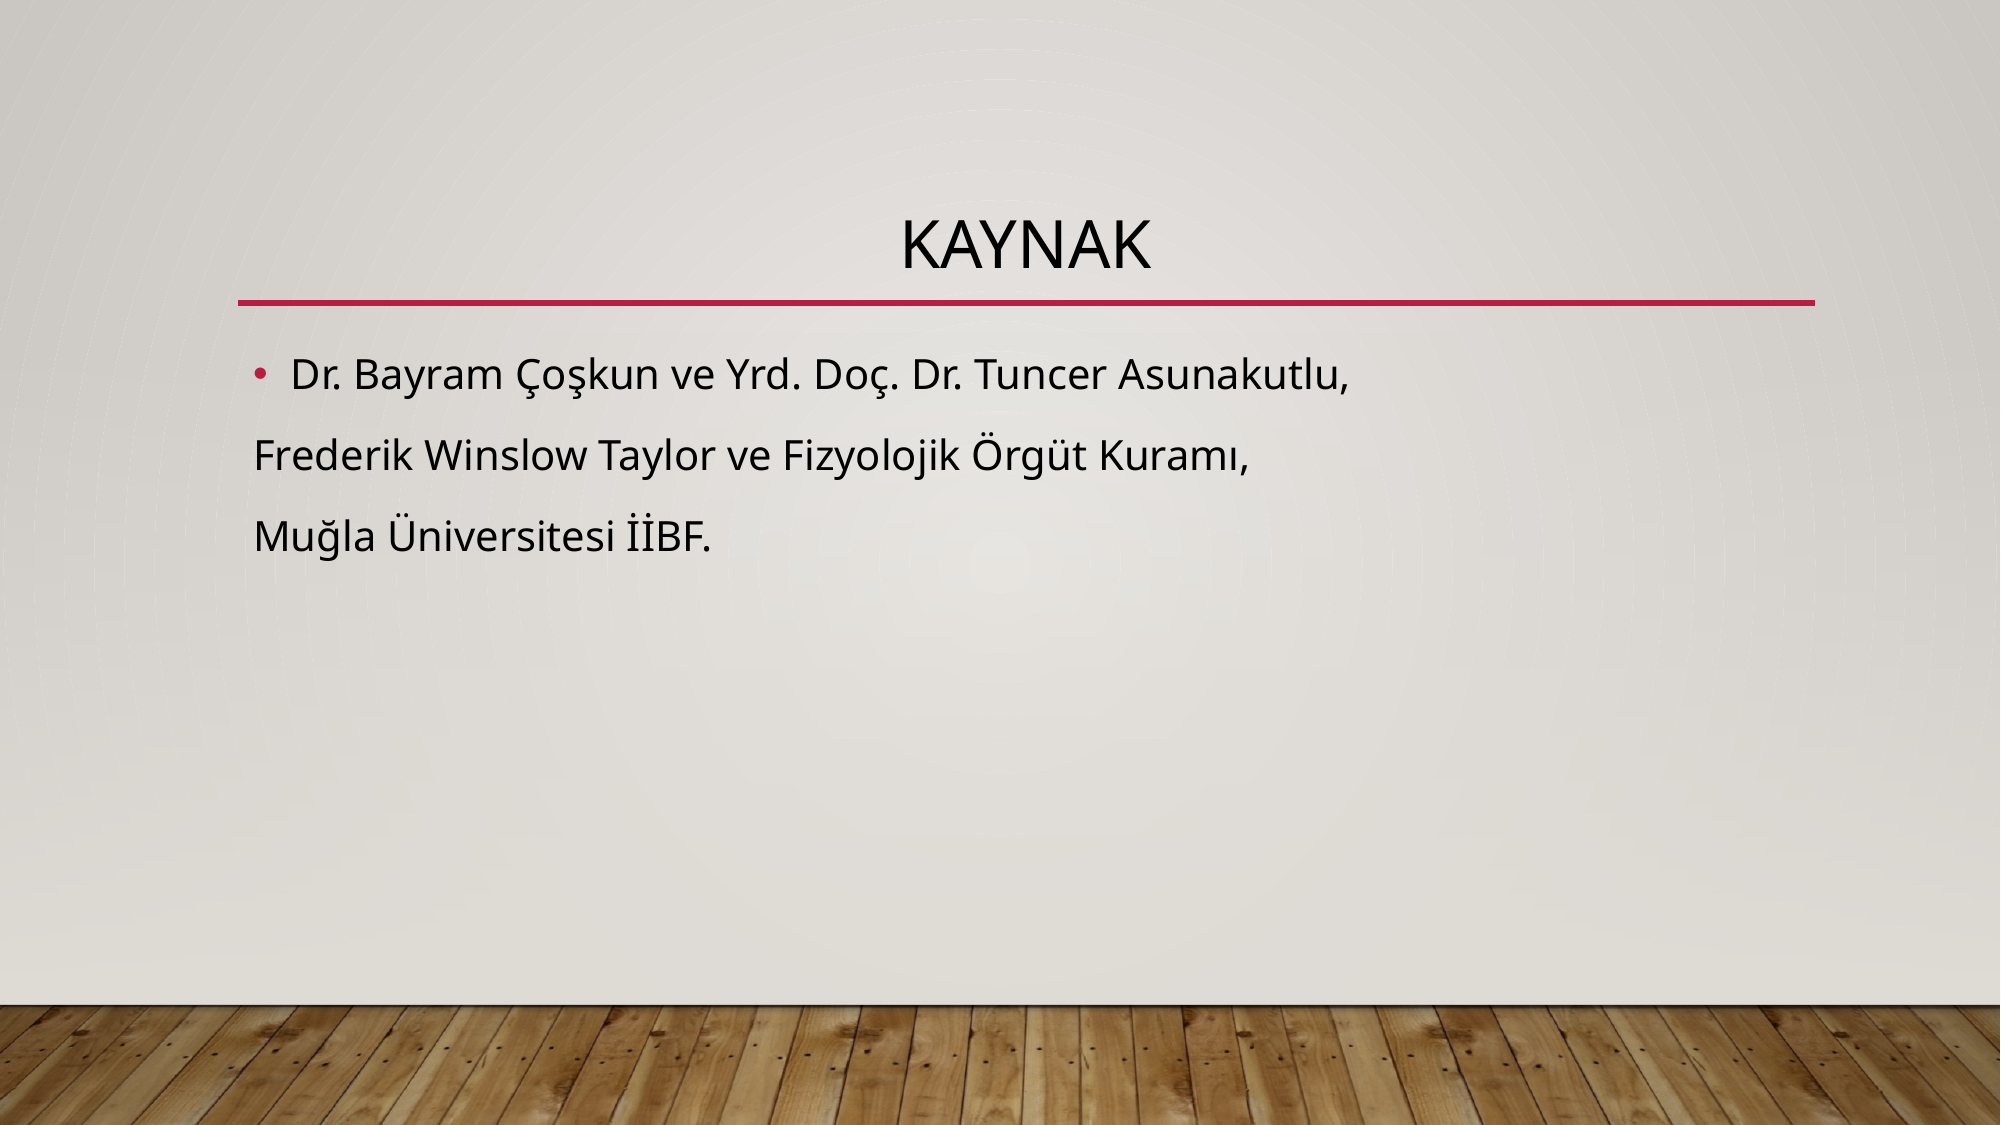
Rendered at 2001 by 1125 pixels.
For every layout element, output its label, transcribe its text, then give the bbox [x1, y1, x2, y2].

list Dr. Bayram Çoşkun ve Yrd. Doç. Dr. Tuncer Asunakutlu, Frederik Winslow Taylor ve Fizyolojik Örgüt Kuramı, Muğla Üniversitesi İİBF. [238, 330, 1814, 897]
picture [0, 1005, 2000, 1125]
title kaynak [238, 131, 1814, 305]
